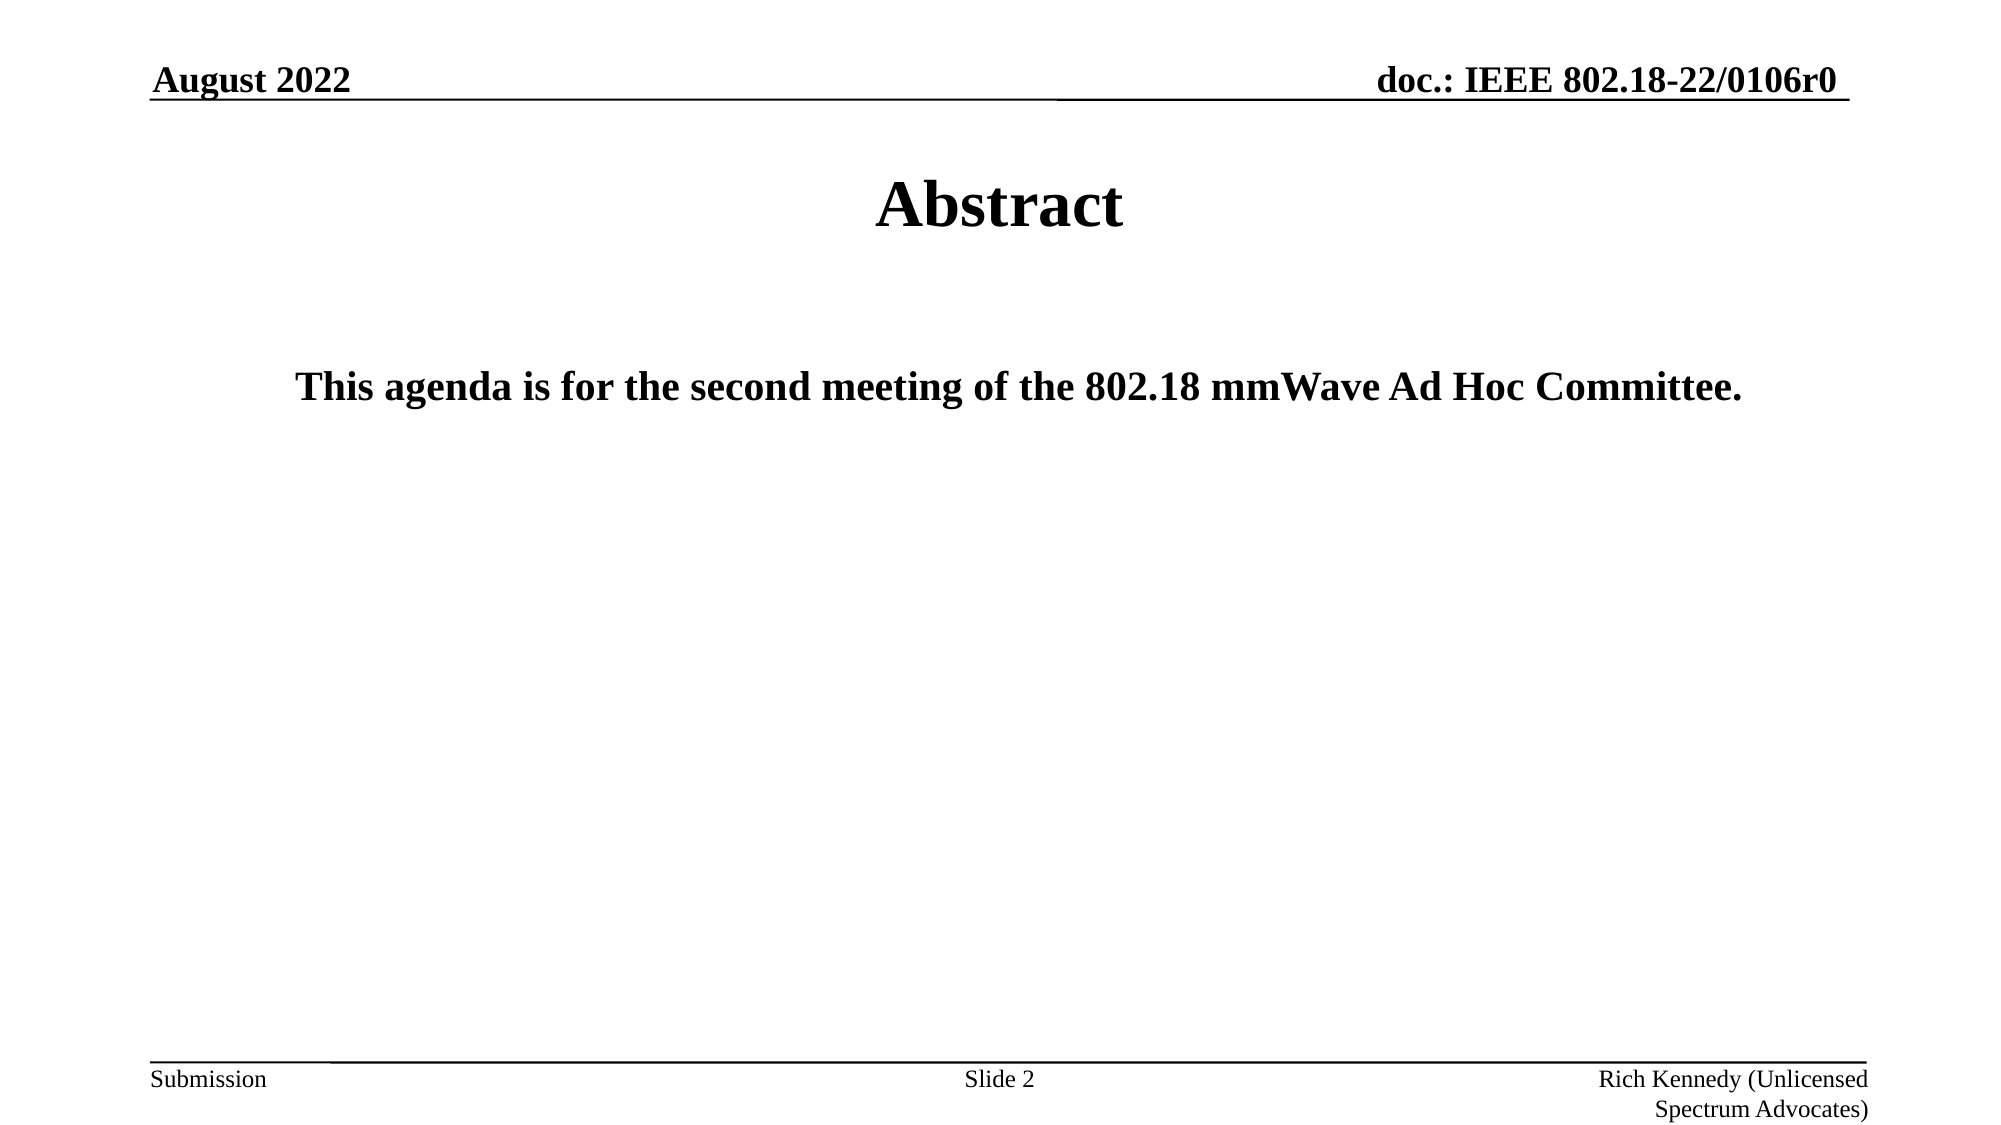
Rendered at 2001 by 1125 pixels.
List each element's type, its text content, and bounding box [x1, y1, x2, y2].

text_box This agenda is for the second meeting of the 802.18 mmWave Ad Hoc Committee. [174, 351, 1875, 1027]
footer Rich Kennedy (Unlicensed Spectrum Advocates) [1529, 1061, 1869, 1093]
slide_number Slide 2 [964, 1061, 1036, 1093]
title Abstract [150, 112, 1850, 288]
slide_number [152, 54, 412, 101]
